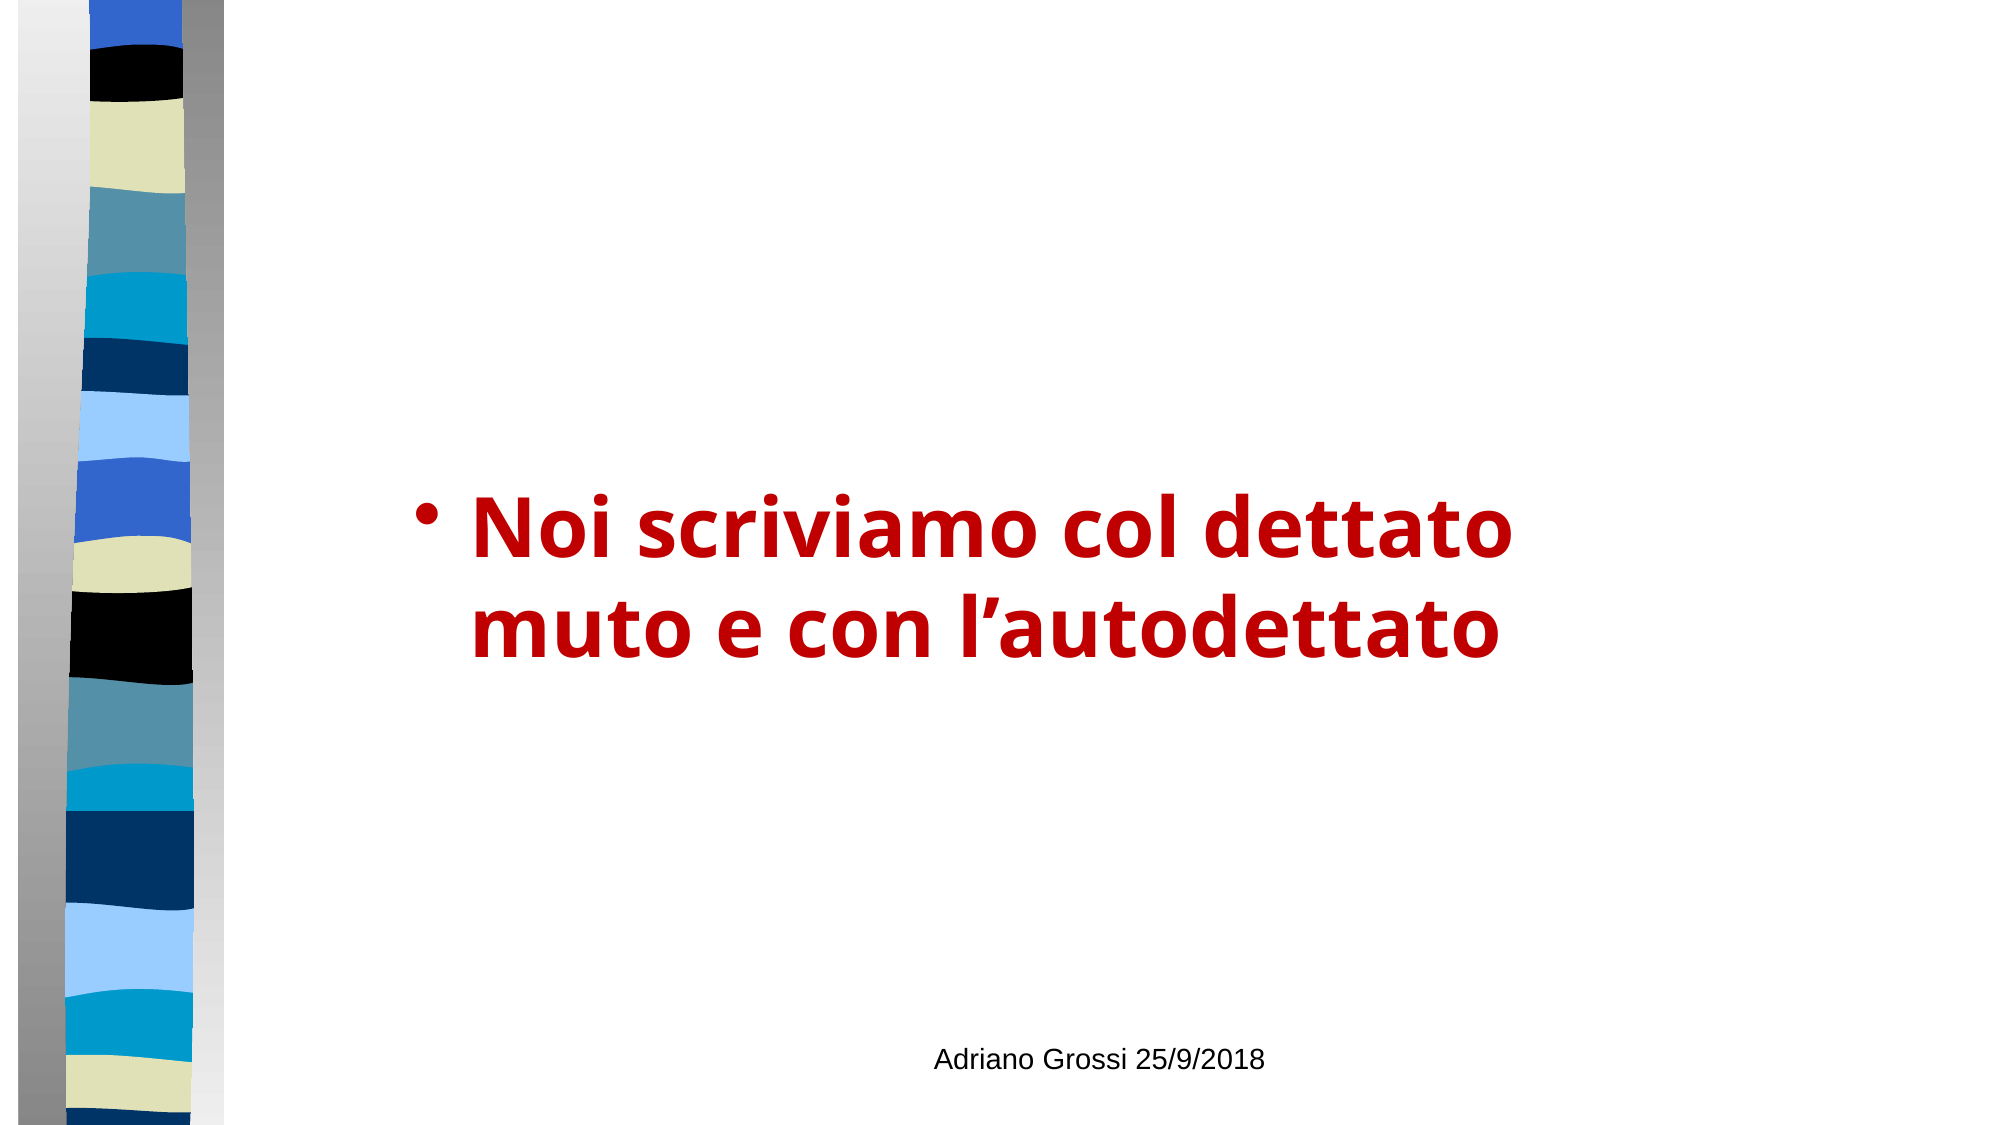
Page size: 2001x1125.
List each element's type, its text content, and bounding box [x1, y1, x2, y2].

title Noi scriviamo col dettato muto e con l’autodettato [398, 407, 1751, 741]
footer Adriano Grossi 25/9/2018 [783, 1025, 1417, 1100]
